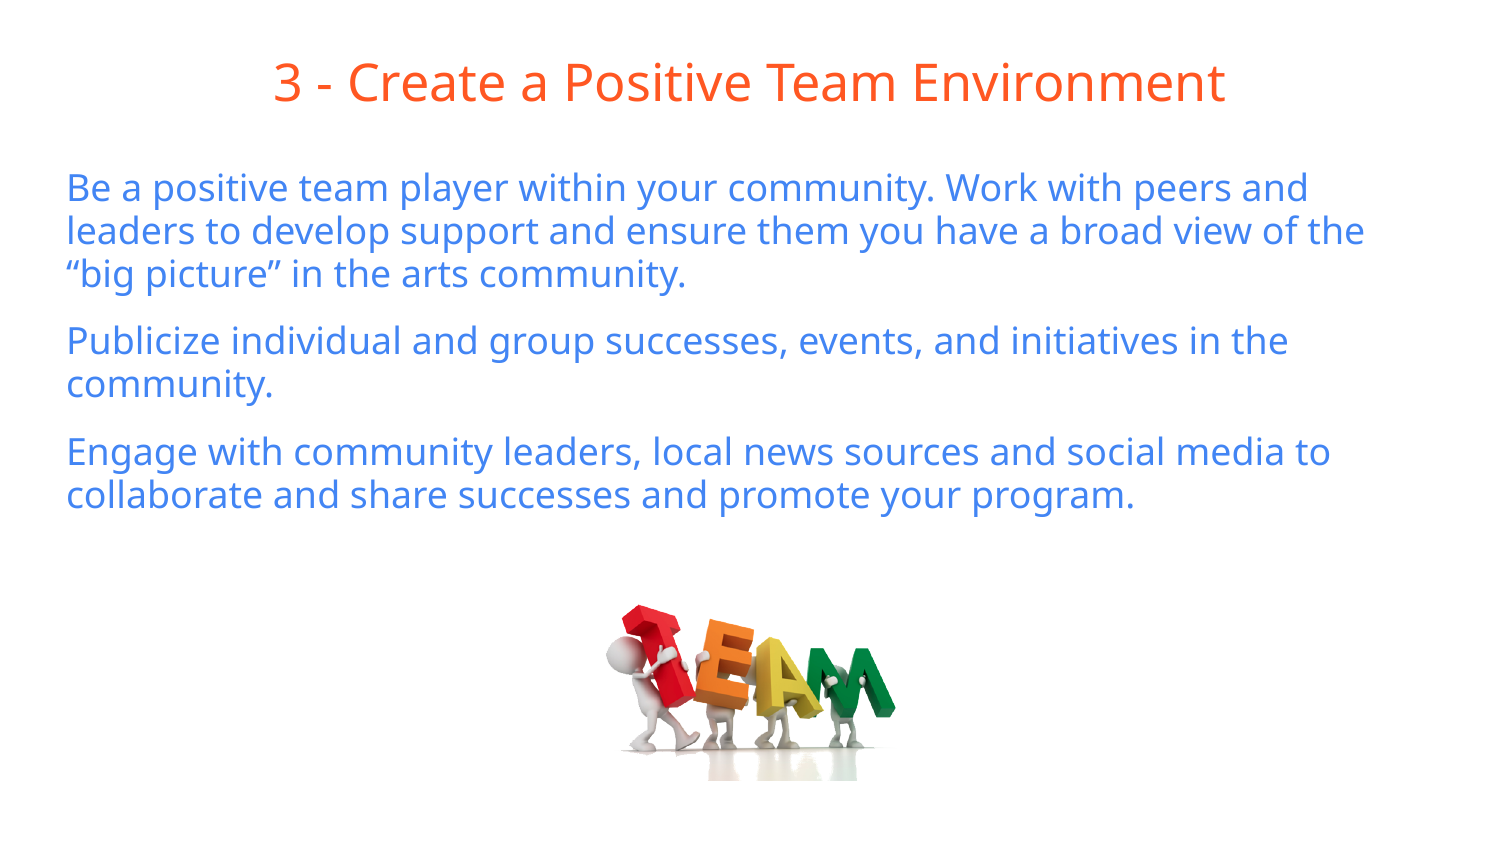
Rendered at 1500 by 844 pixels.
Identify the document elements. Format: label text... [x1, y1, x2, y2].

picture [593, 600, 906, 781]
title 3 - Create a Positive Team Environment [50, 34, 1450, 130]
list Be a positive team player within your community. Work with peers and leaders to develop support and ensure them you have a broad view of the “big picture” in the arts community. Publicize individual and group successes, events, and initiatives in the community. Engage with community leaders, local news sources and social media to collaborate and share successes and promote your program. [50, 152, 1450, 825]
